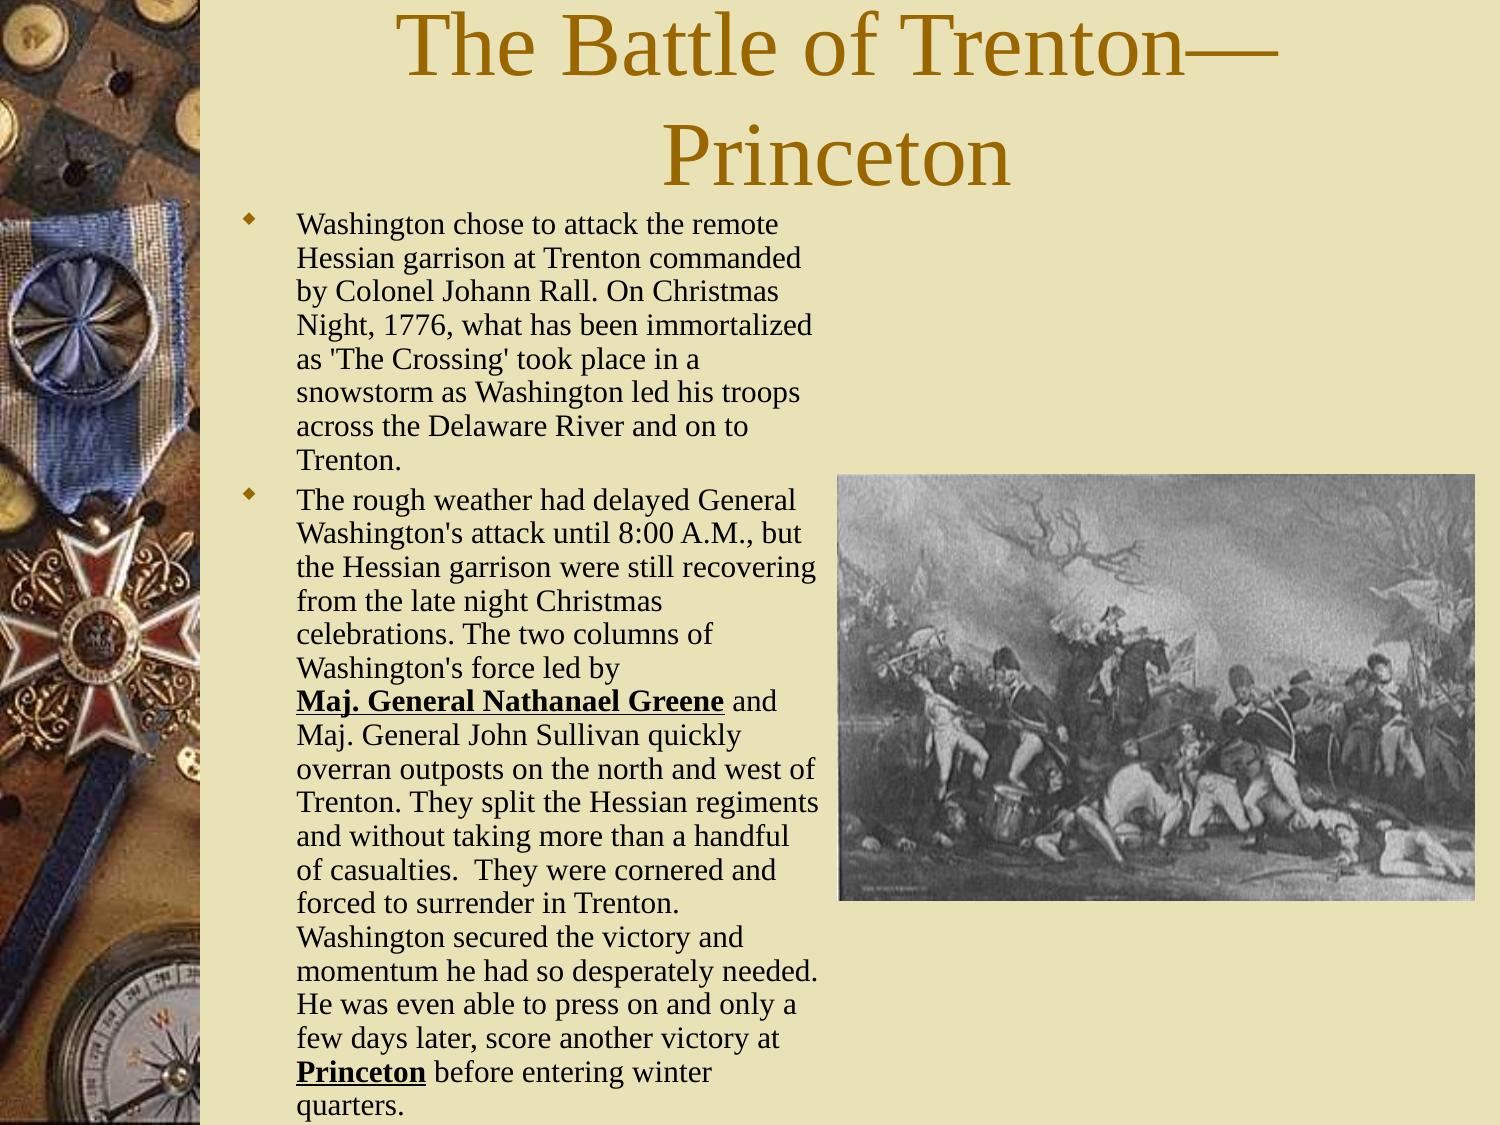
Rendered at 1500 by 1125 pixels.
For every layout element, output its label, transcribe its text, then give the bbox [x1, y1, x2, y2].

title The Battle of Trenton—Princeton [212, 0, 1463, 188]
list Washington chose to attack the remote Hessian garrison at Trenton commanded by Colonel Johann Rall. On Christmas Night, 1776, what has been immortalized as 'The Crossing' took place in a snowstorm as Washington led his troops across the Delaware River and on to Trenton. The rough weather had delayed General Washington's attack until 8:00 A.M., but the Hessian garrison were still recovering from the late night Christmas celebrations. The two columns of Washington's force led by Maj. General Nathanael Greene and Maj. General John Sullivan quickly overran outposts on the north and west of Trenton. They split the Hessian regiments and without taking more than a handful of casualties. They were cornered and forced to surrender in Trenton. Washington secured the victory and momentum he had so desperately needed. He was even able to press on and only a few days later, score another victory at Princeton before entering winter quarters. [224, 199, 838, 1125]
picture [837, 474, 1476, 901]
picture [0, 0, 200, 1125]
